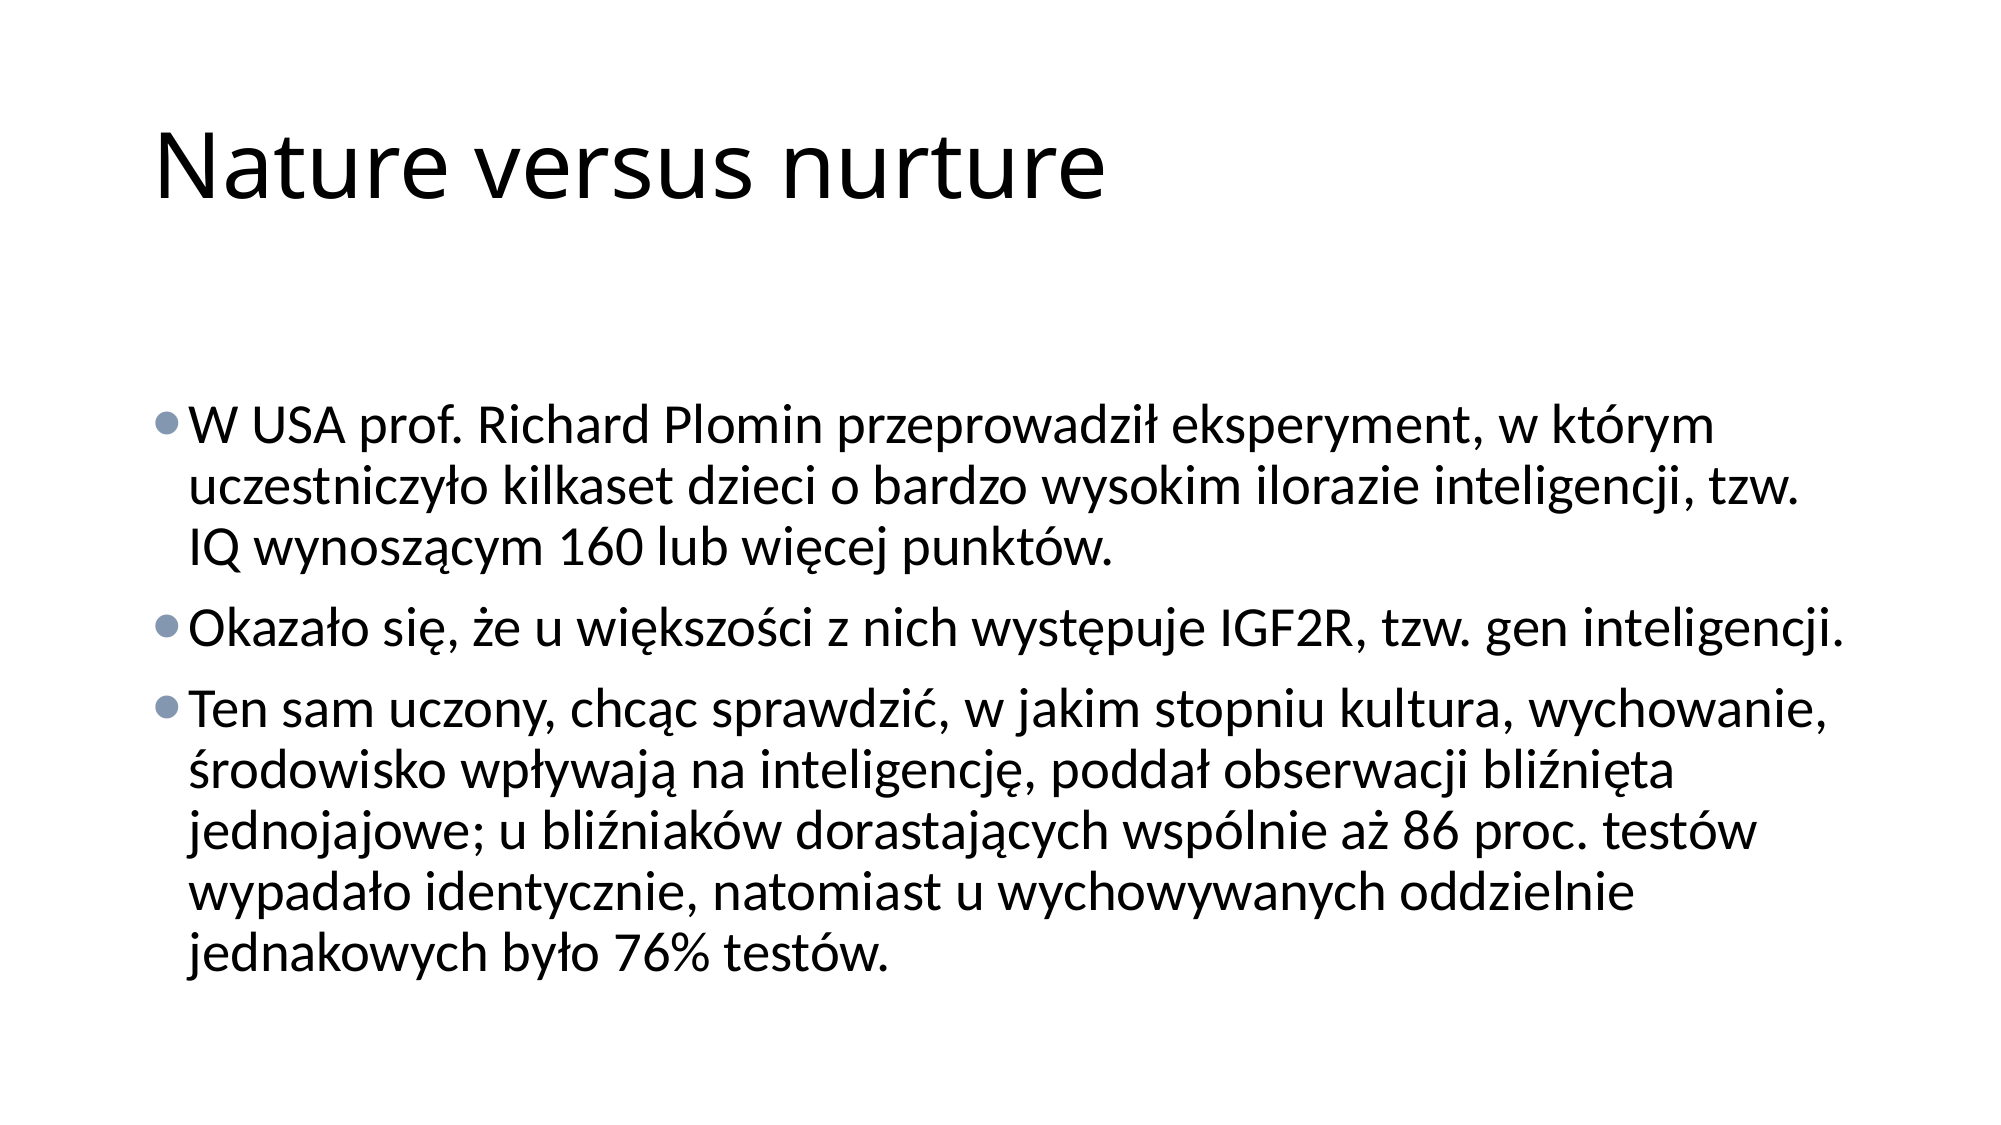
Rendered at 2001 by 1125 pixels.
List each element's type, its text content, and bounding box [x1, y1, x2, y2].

list W USA prof. Richard Plomin przeprowadził eksperyment, w którym uczestniczyło kilkaset dzieci o bardzo wysokim ilorazie inteligencji, tzw. IQ wynoszącym 160 lub więcej punktów. Okazało się, że u większości z nich występuje IGF2R, tzw. gen inteligencji. Ten sam uczony, chcąc sprawdzić, w jakim stopniu kultura, wychowanie, środowisko wpływają na inteligencję, poddał obserwacji bliźnięta jednojajowe; u bliźniaków dorastających wspólnie aż 86 proc. testów wypadało identycznie, natomiast u wychowywanych oddzielnie jednakowych było 76% testów. [137, 299, 1863, 1014]
title Nature versus nurture [137, 59, 1863, 278]
